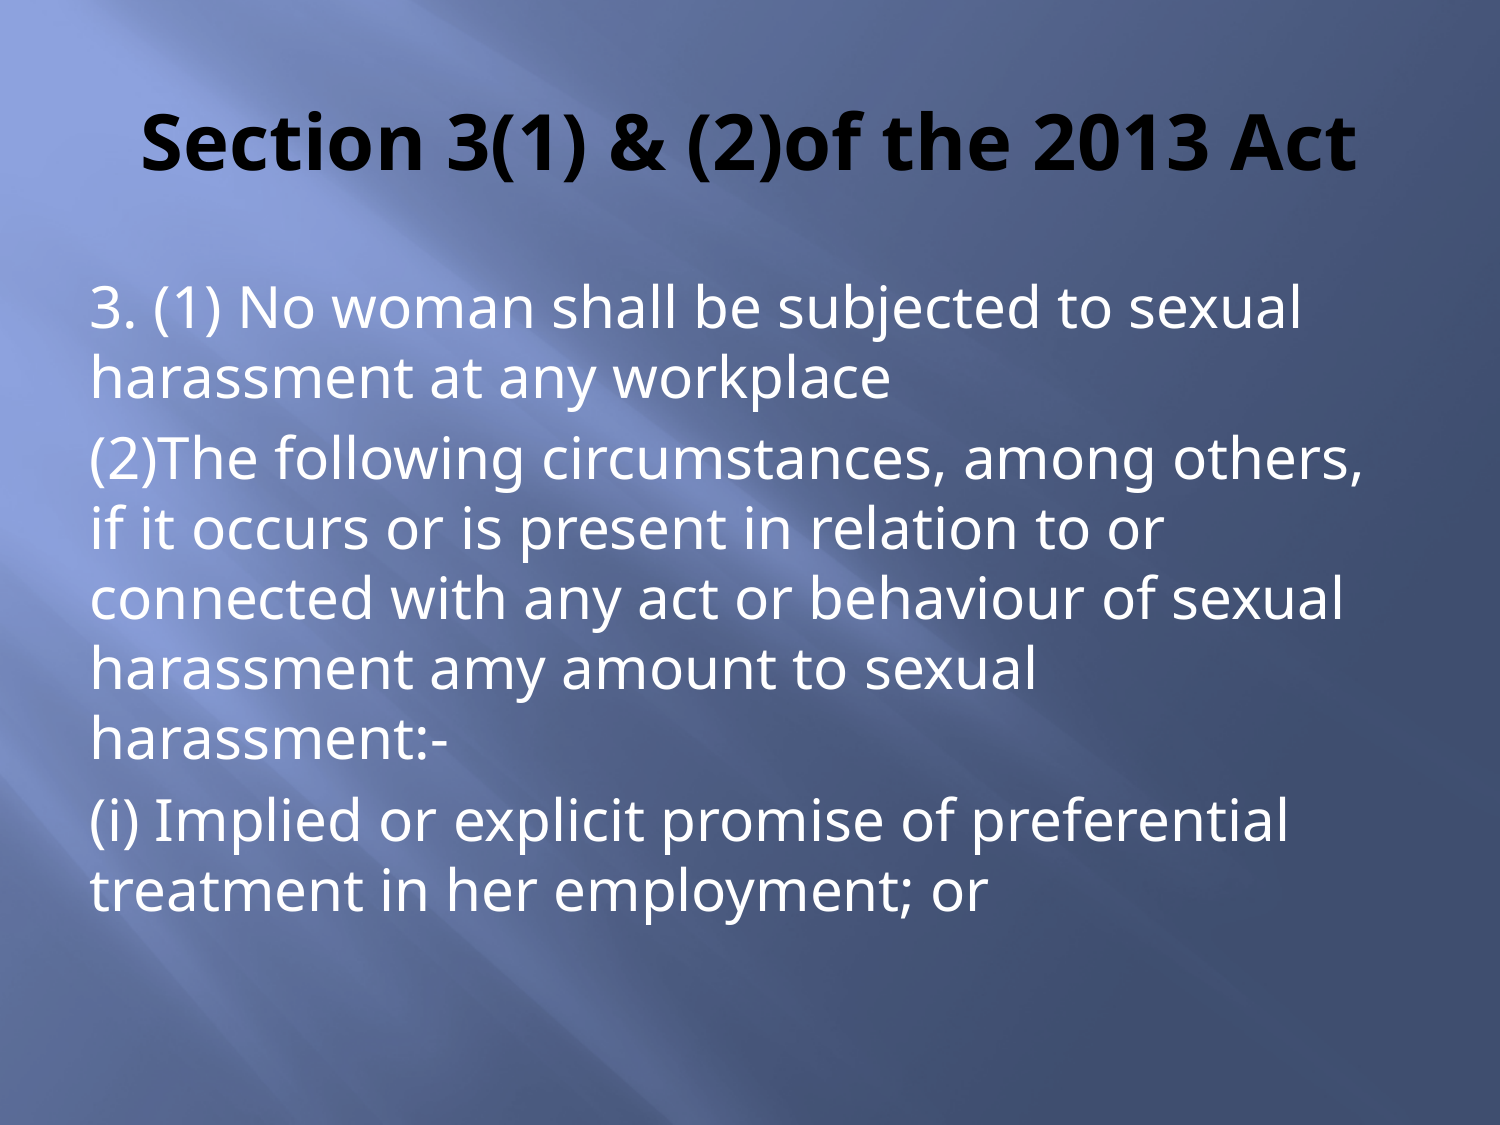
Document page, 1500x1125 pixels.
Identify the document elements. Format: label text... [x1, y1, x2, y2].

list 3. (1) No woman shall be subjected to sexual harassment at any workplace (2)The following circumstances, among others, if it occurs or is present in relation to or connected with any act or behaviour of sexual harassment amy amount to sexual harassment:- (i) Implied or explicit promise of preferential treatment in her employment; or [75, 262, 1425, 1035]
title Section 3(1) & (2)of the 2013 Act [75, 45, 1425, 233]
